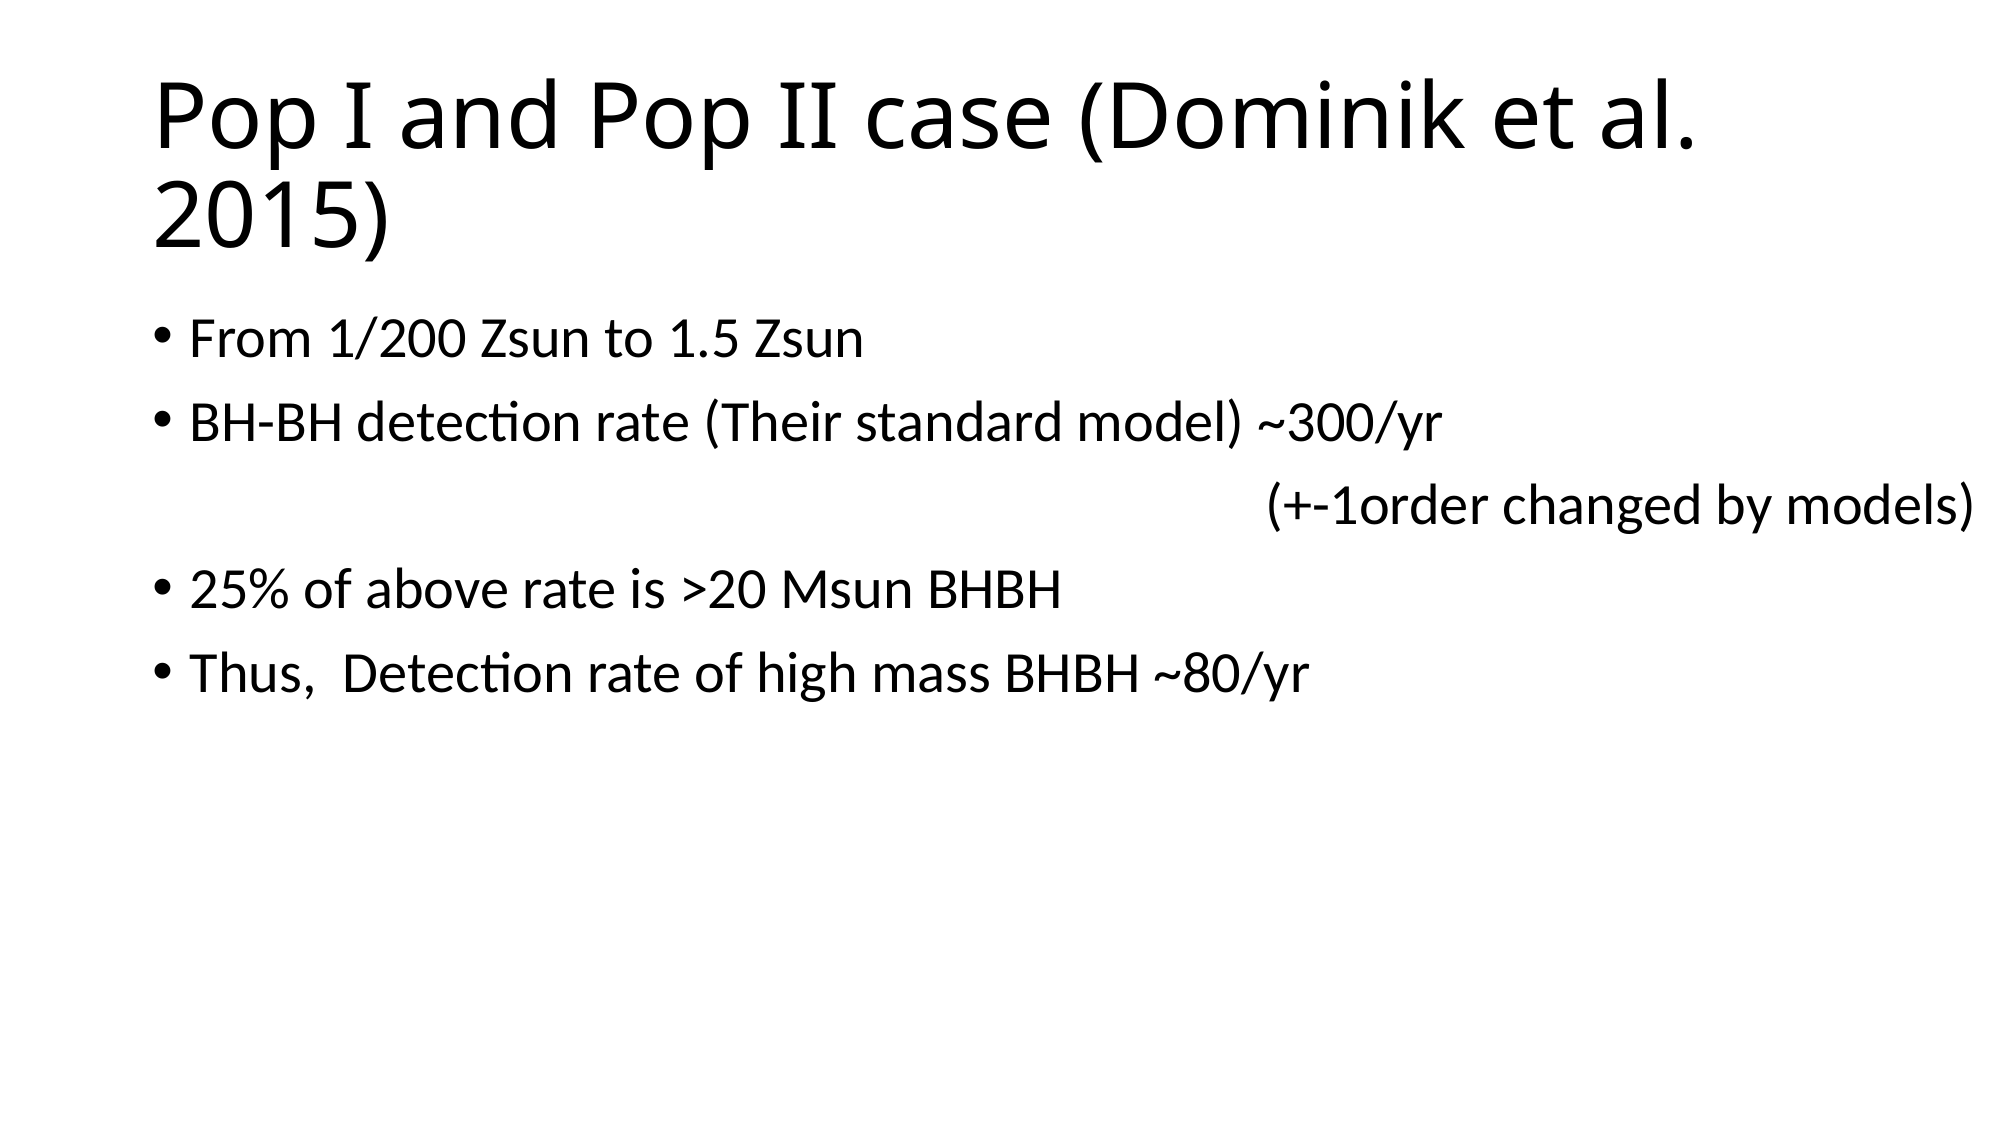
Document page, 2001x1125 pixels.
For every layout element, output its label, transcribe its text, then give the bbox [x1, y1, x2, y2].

list From 1/200 Zsun to 1.5 Zsun BH-BH detection rate (Their standard model) ~300/yr (+-1order changed by models) 25% of above rate is >20 Msun BHBH Thus, Detection rate of high mass BHBH ~80/yr [137, 299, 2000, 1014]
title Pop I and Pop II case (Dominik et al. 2015) [137, 59, 1863, 278]
